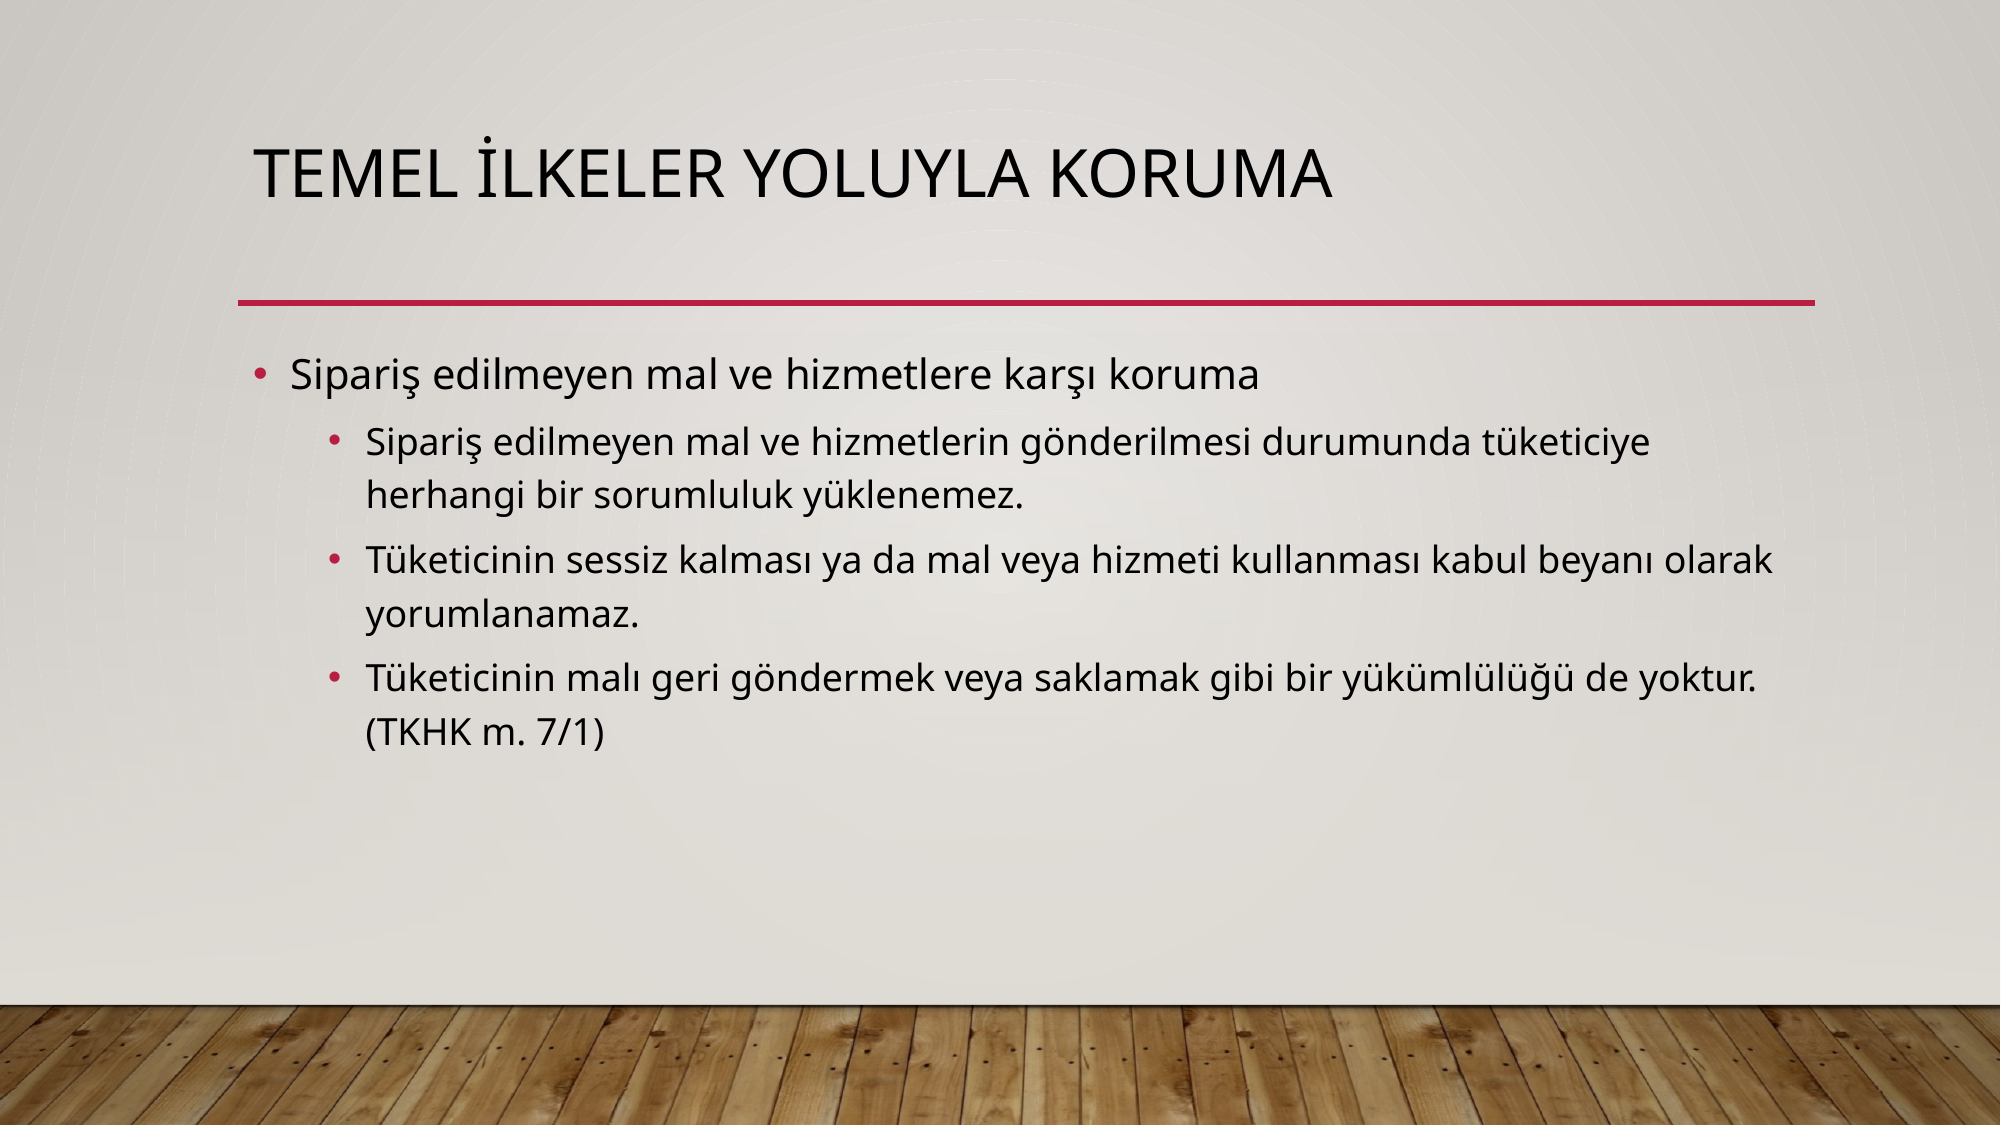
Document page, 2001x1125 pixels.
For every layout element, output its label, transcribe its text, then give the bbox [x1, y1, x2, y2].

title Temel ilkeler yoluyla koruma [238, 131, 1814, 305]
list Sipariş edilmeyen mal ve hizmetlere karşı koruma Sipariş edilmeyen mal ve hizmetlerin gönderilmesi durumunda tüketiciye herhangi bir sorumluluk yüklenemez. Tüketicinin sessiz kalması ya da mal veya hizmeti kullanması kabul beyanı olarak yorumlanamaz. Tüketicinin malı geri göndermek veya saklamak gibi bir yükümlülüğü de yoktur. (TKHK m. 7/1) [238, 330, 1814, 897]
picture [0, 1005, 2000, 1125]
